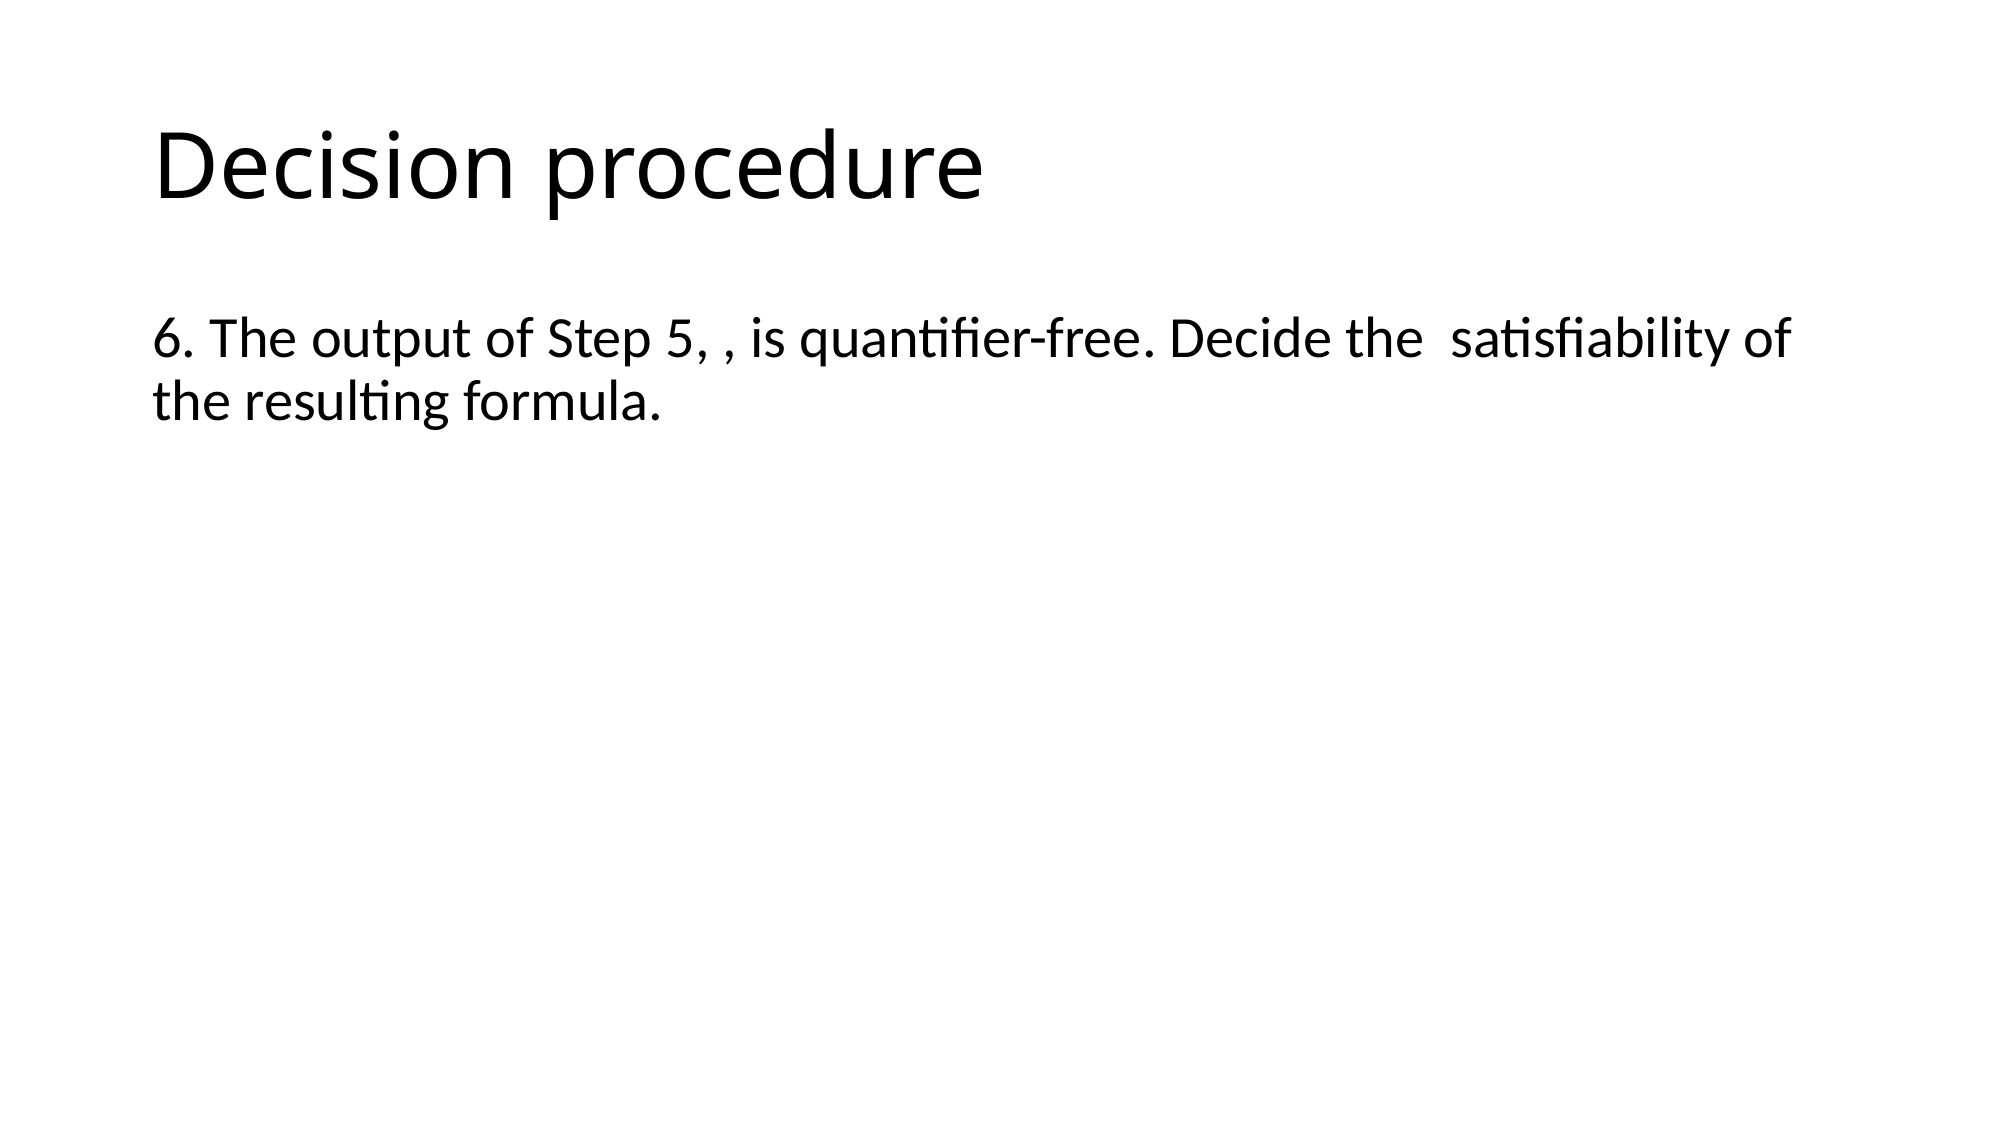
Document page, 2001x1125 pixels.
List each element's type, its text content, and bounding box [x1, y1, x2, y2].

title Decision procedure [137, 59, 1863, 278]
